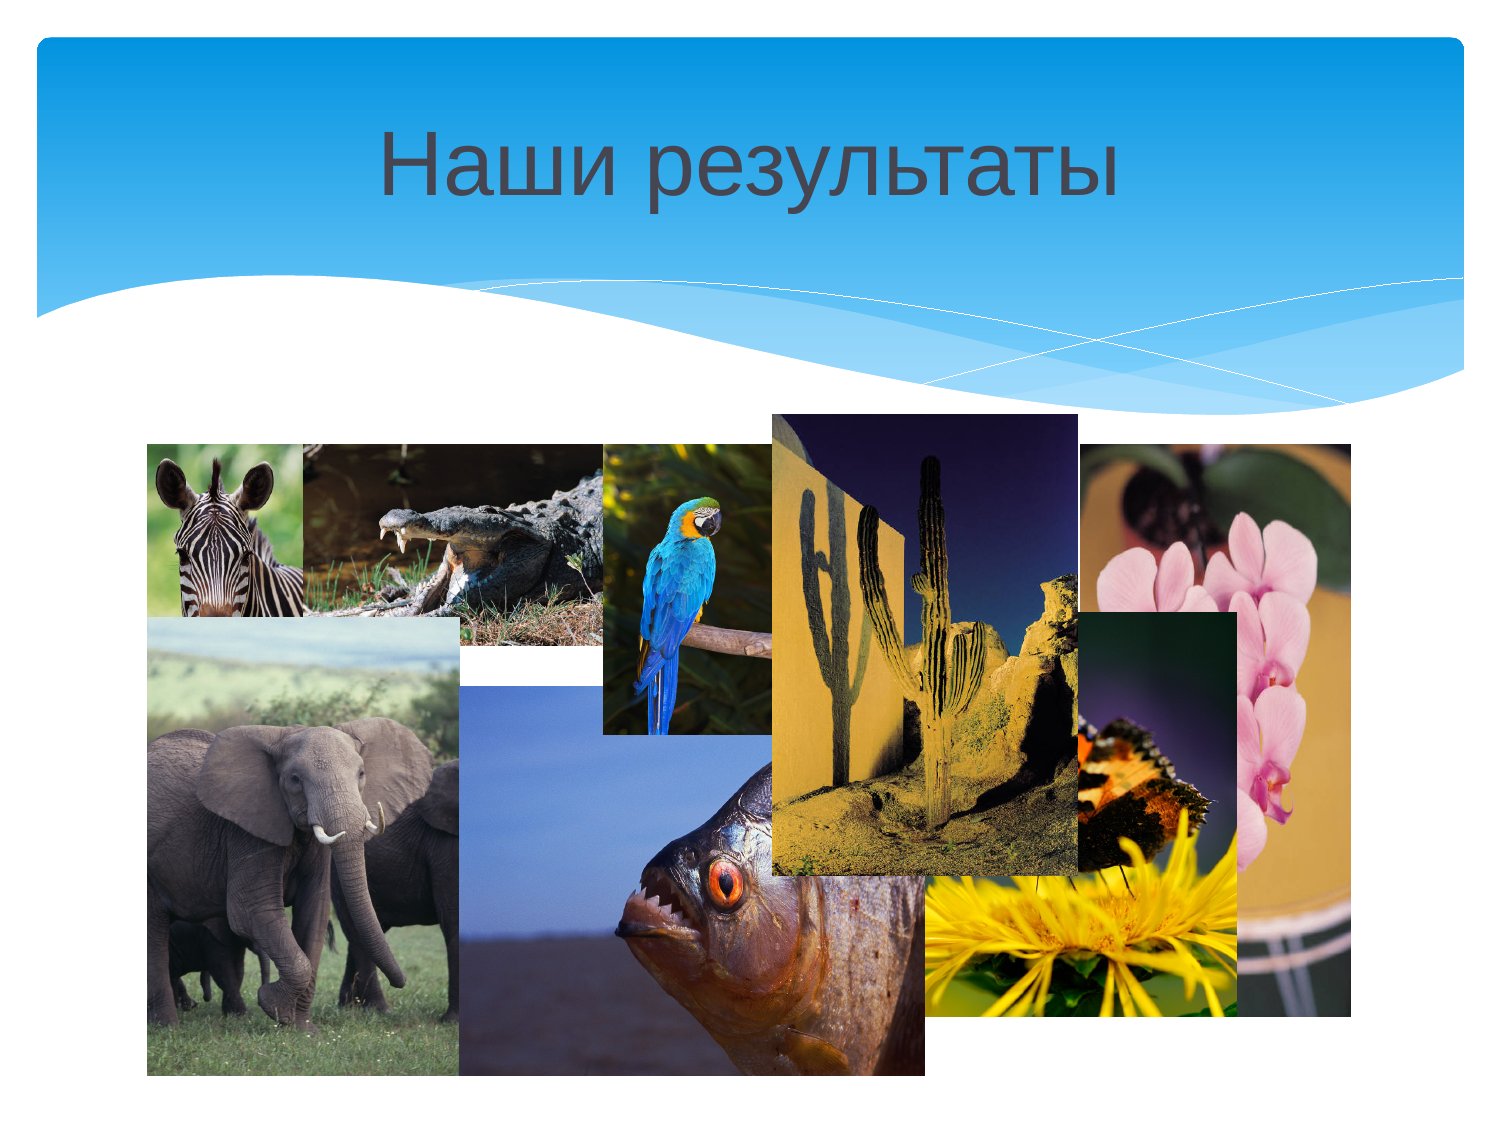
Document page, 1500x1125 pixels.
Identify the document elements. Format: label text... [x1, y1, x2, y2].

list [603, 444, 766, 735]
picture [147, 414, 1351, 1076]
title Наши результаты [75, 55, 1425, 261]
